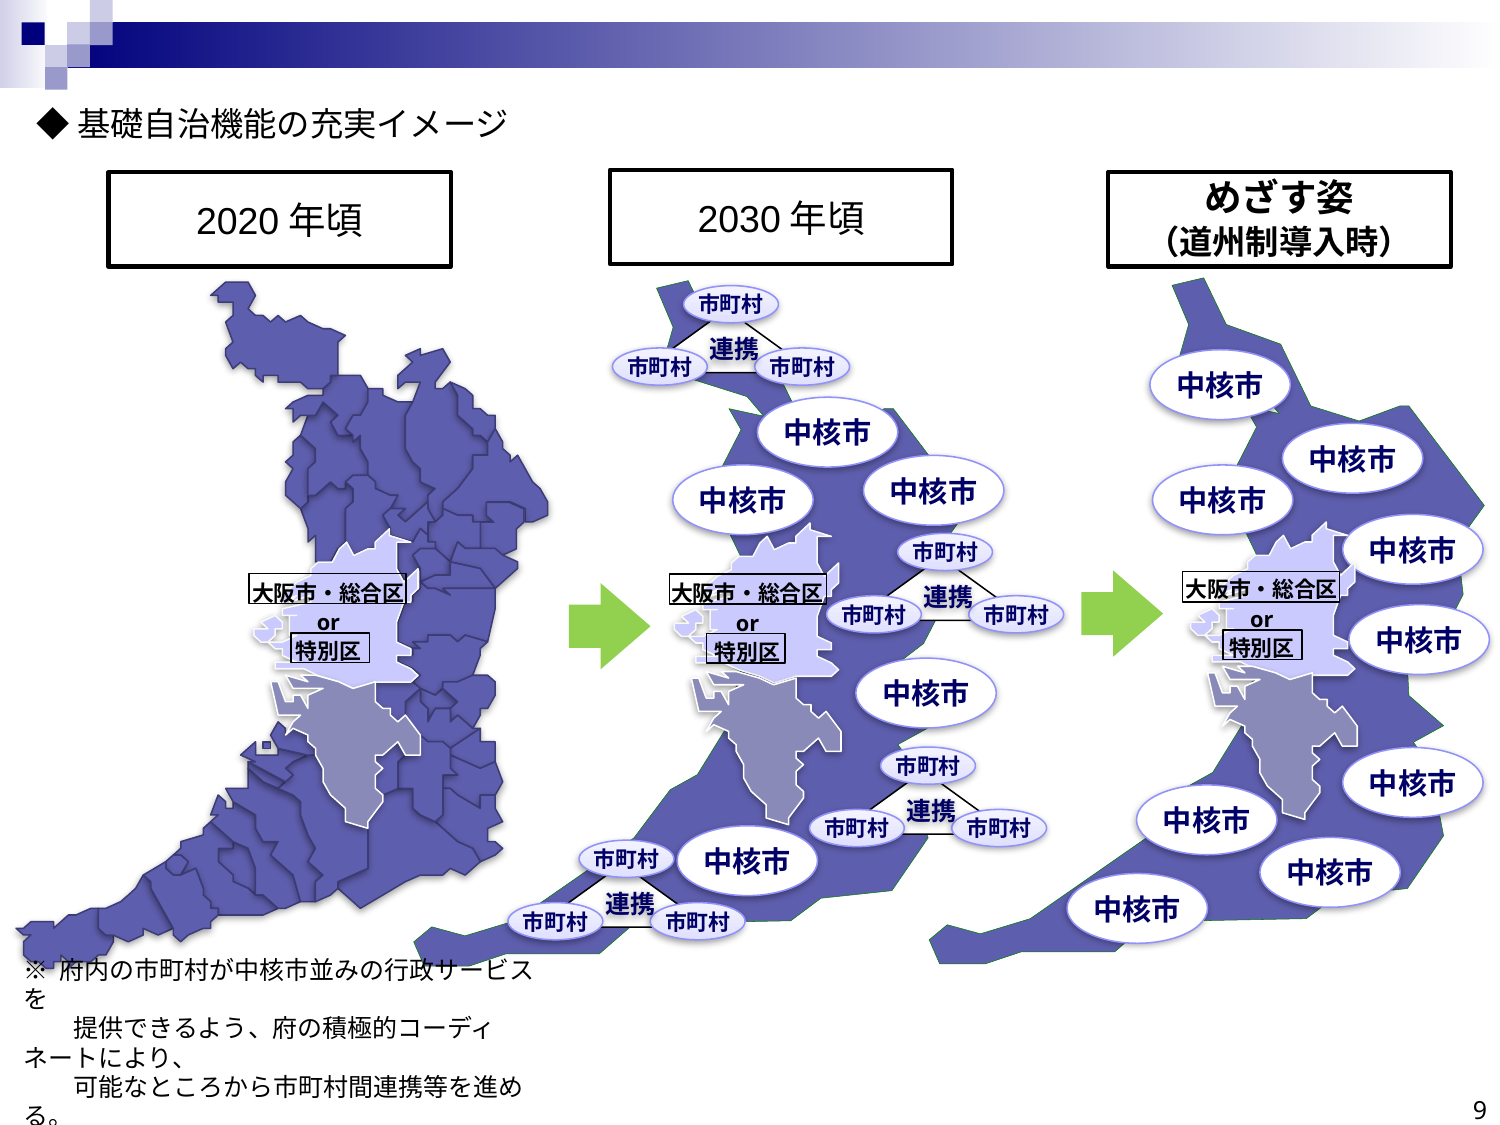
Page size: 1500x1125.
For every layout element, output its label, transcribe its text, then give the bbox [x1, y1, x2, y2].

text_box 中核市 [1149, 348, 1292, 421]
text_box [380, 755, 400, 795]
text_box [277, 764, 369, 903]
text_box [723, 402, 780, 465]
text_box [442, 674, 496, 725]
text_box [826, 525, 1064, 641]
text_box [775, 535, 791, 544]
text_box [262, 741, 270, 749]
text_box [706, 633, 786, 663]
text_box 中核市 [1281, 422, 1424, 494]
text_box [412, 527, 437, 548]
text_box [419, 584, 496, 641]
text_box [225, 779, 312, 903]
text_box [507, 832, 746, 948]
text_box [1182, 571, 1340, 602]
text_box 中核市 [1341, 746, 1484, 819]
text_box 中核市 [1259, 836, 1402, 909]
text_box [382, 501, 436, 537]
text_box [403, 550, 412, 566]
text_box [450, 541, 519, 587]
text_box 大阪市・総合区 or 特別区 [226, 566, 419, 668]
text_box [399, 543, 411, 566]
text_box [802, 648, 918, 738]
text_box [1223, 630, 1302, 660]
text_box [269, 674, 422, 830]
text_box 中核市 [855, 657, 998, 729]
text_box [449, 756, 504, 800]
text_box [444, 787, 504, 861]
text_box [449, 381, 496, 440]
text_box [784, 804, 807, 839]
text_box [1352, 561, 1356, 586]
text_box [291, 633, 370, 663]
text_box [97, 880, 166, 943]
text_box [442, 427, 549, 523]
text_box [929, 888, 1118, 964]
text_box [299, 416, 362, 497]
text_box [1246, 521, 1349, 563]
text_box [401, 401, 427, 518]
text_box [165, 854, 189, 872]
text_box [1258, 664, 1356, 677]
text_box [142, 861, 219, 943]
text_box [252, 773, 275, 788]
text_box [734, 543, 754, 554]
text_box [749, 862, 912, 922]
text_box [612, 277, 850, 393]
text_box [413, 924, 505, 955]
text_box 中核市 [707, 825, 819, 897]
text_box [403, 736, 459, 823]
text_box ◆基礎自治機能の充実イメージ [21, 95, 1457, 151]
text_box [175, 824, 271, 916]
text_box 中核市 [1066, 872, 1209, 945]
text_box [1238, 730, 1279, 811]
text_box 大阪市・総合区 or 特別区 [645, 567, 838, 669]
text_box [380, 685, 422, 716]
text_box [269, 723, 309, 756]
text_box [411, 697, 479, 743]
text_box [721, 734, 775, 827]
text_box [302, 493, 347, 561]
text_box 中核市 [1151, 464, 1294, 536]
text_box [397, 347, 482, 514]
text_box [284, 374, 368, 437]
text_box [248, 573, 407, 604]
text_box [425, 689, 447, 707]
text_box [738, 668, 840, 681]
text_box [1206, 665, 1359, 821]
text_box [342, 797, 481, 909]
text_box 大阪市・総合区 or 特別区 [1159, 563, 1352, 665]
text_box [730, 522, 821, 567]
text_box ◆ 道州制での「東京」に関する議論の経過 [790, 753, 809, 827]
text_box 中核市 [671, 464, 814, 536]
text_box [1080, 668, 1444, 921]
text_box [274, 668, 419, 685]
slide_number 9 [1152, 1056, 1500, 1125]
text_box [416, 634, 489, 690]
text_box [209, 794, 296, 910]
text_box 2030年頃 [608, 168, 954, 266]
text_box 中核市 [756, 398, 899, 468]
text_box [284, 438, 310, 510]
text_box ※ 府内の市町村が中核市並みの行政サービスを 提供できるよう、府の積極的コーディネートにより、 可能なところから市町村間連携等を進める。 [7, 955, 556, 1125]
text_box [1172, 277, 1485, 553]
text_box [1335, 541, 1343, 563]
text_box [15, 907, 113, 955]
text_box [792, 811, 804, 835]
text_box [796, 469, 881, 529]
text_box [669, 573, 821, 605]
text_box [860, 477, 892, 525]
text_box [344, 474, 399, 550]
text_box 中核市 [1341, 513, 1484, 585]
text_box [800, 756, 807, 766]
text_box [809, 739, 1047, 855]
text_box [798, 769, 807, 791]
text_box [820, 544, 824, 566]
text_box [224, 853, 249, 885]
text_box 中核市 [862, 454, 1005, 524]
text_box [885, 408, 928, 459]
text_box 中核市 [1135, 784, 1278, 856]
text_box [424, 561, 496, 587]
text_box [239, 741, 297, 783]
text_box [1079, 568, 1159, 659]
text_box [690, 670, 842, 826]
text_box [639, 737, 761, 831]
text_box [566, 581, 645, 672]
text_box [433, 507, 482, 553]
text_box [452, 727, 496, 765]
text_box 2020年頃 [106, 170, 453, 269]
text_box 中核市 [1352, 603, 1491, 676]
text_box [482, 501, 525, 554]
text_box [771, 490, 817, 547]
text_box [209, 281, 347, 390]
text_box [312, 528, 412, 566]
text_box [344, 387, 423, 511]
text_box めざす姿 （道州制導入時） [1106, 170, 1453, 269]
text_box [1352, 582, 1464, 623]
text_box [412, 547, 446, 575]
